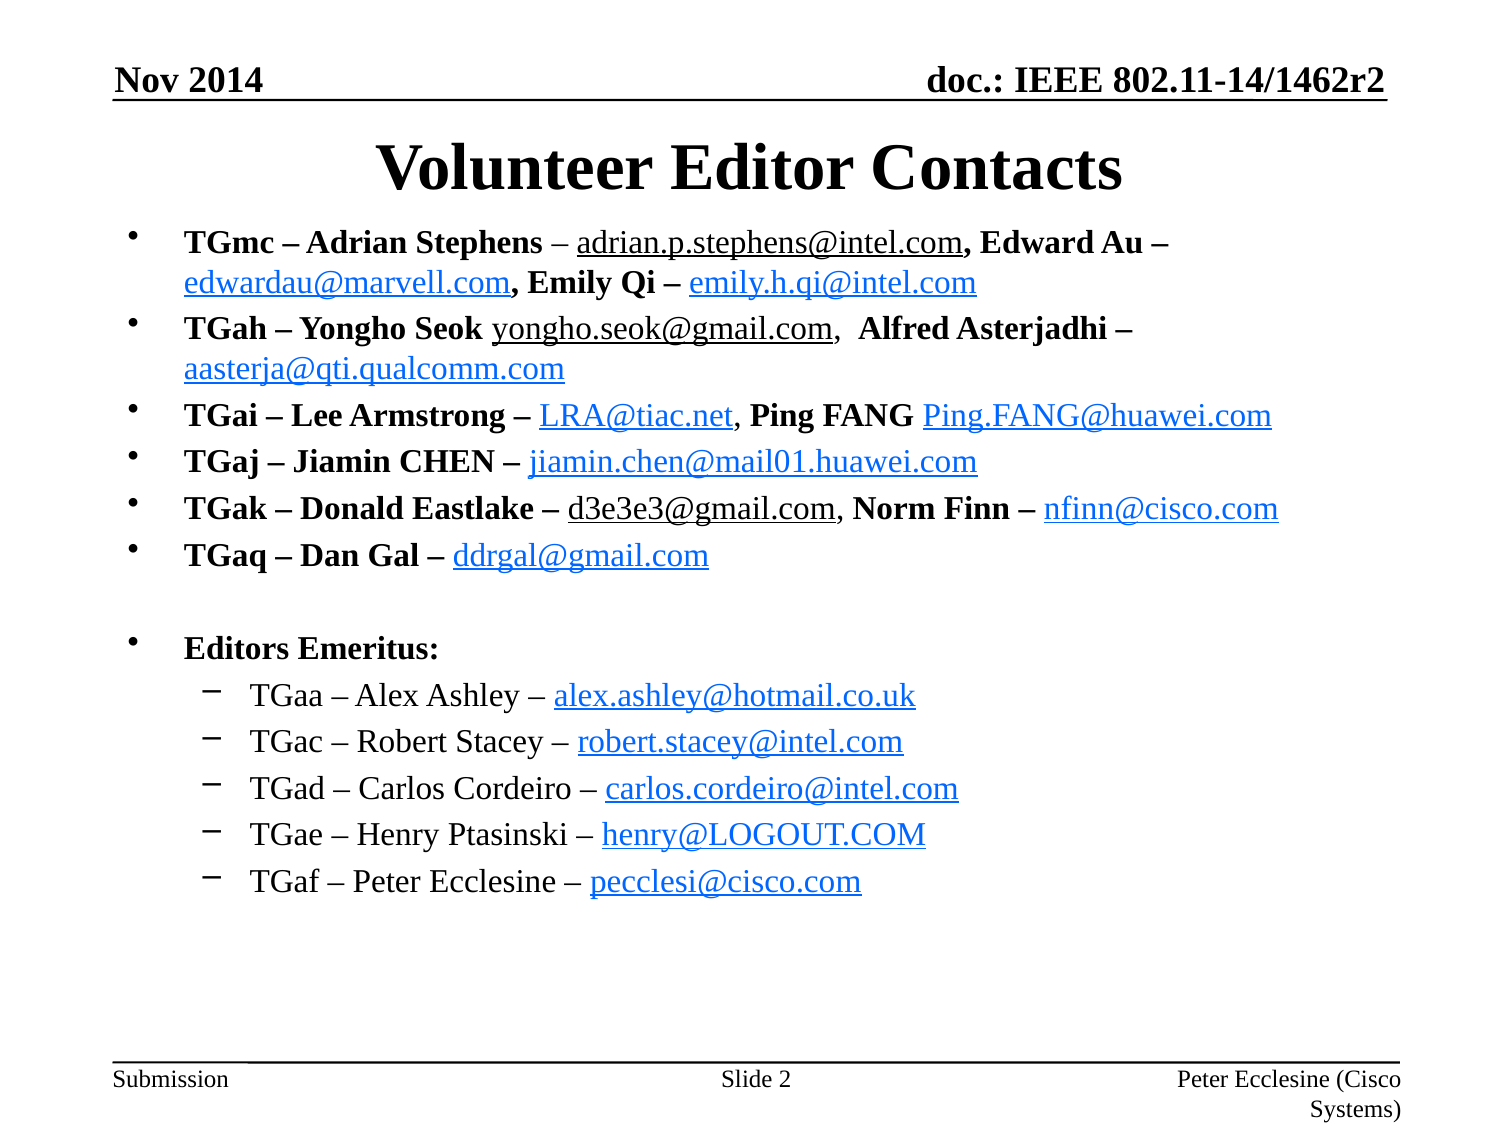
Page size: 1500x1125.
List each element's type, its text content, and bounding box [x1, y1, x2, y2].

footer Peter Ecclesine (Cisco Systems) [1164, 1061, 1402, 1093]
list TGmc – Adrian Stephens – adrian.p.stephens@intel.com, Edward Au – edwardau@marvell.com, Emily Qi – emily.h.qi@intel.com TGah – Yongho Seok yongho.seok@gmail.com, Alfred Asterjadhi – aasterja@qti.qualcomm.com TGai – Lee Armstrong – LRA@tiac.net, Ping FANG Ping.FANG@huawei.com TGaj – Jiamin CHEN – jiamin.chen@mail01.huawei.com TGak – Donald Eastlake – d3e3e3@gmail.com, Norm Finn – nfinn@cisco.com TGaq – Dan Gal – ddrgal@gmail.com Editors Emeritus: TGaa – Alex Ashley – alex.ashley@hotmail.co.uk TGac – Robert Stacey – robert.stacey@intel.com TGad – Carlos Cordeiro – carlos.cordeiro@intel.com TGae – Henry Ptasinski – henry@LOGOUT.COM TGaf – Peter Ecclesine – pecclesi@cisco.com [112, 212, 1388, 1063]
title Volunteer Editor Contacts [112, 74, 1388, 212]
slide_number Slide 2 [720, 1063, 792, 1093]
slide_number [114, 54, 272, 101]
